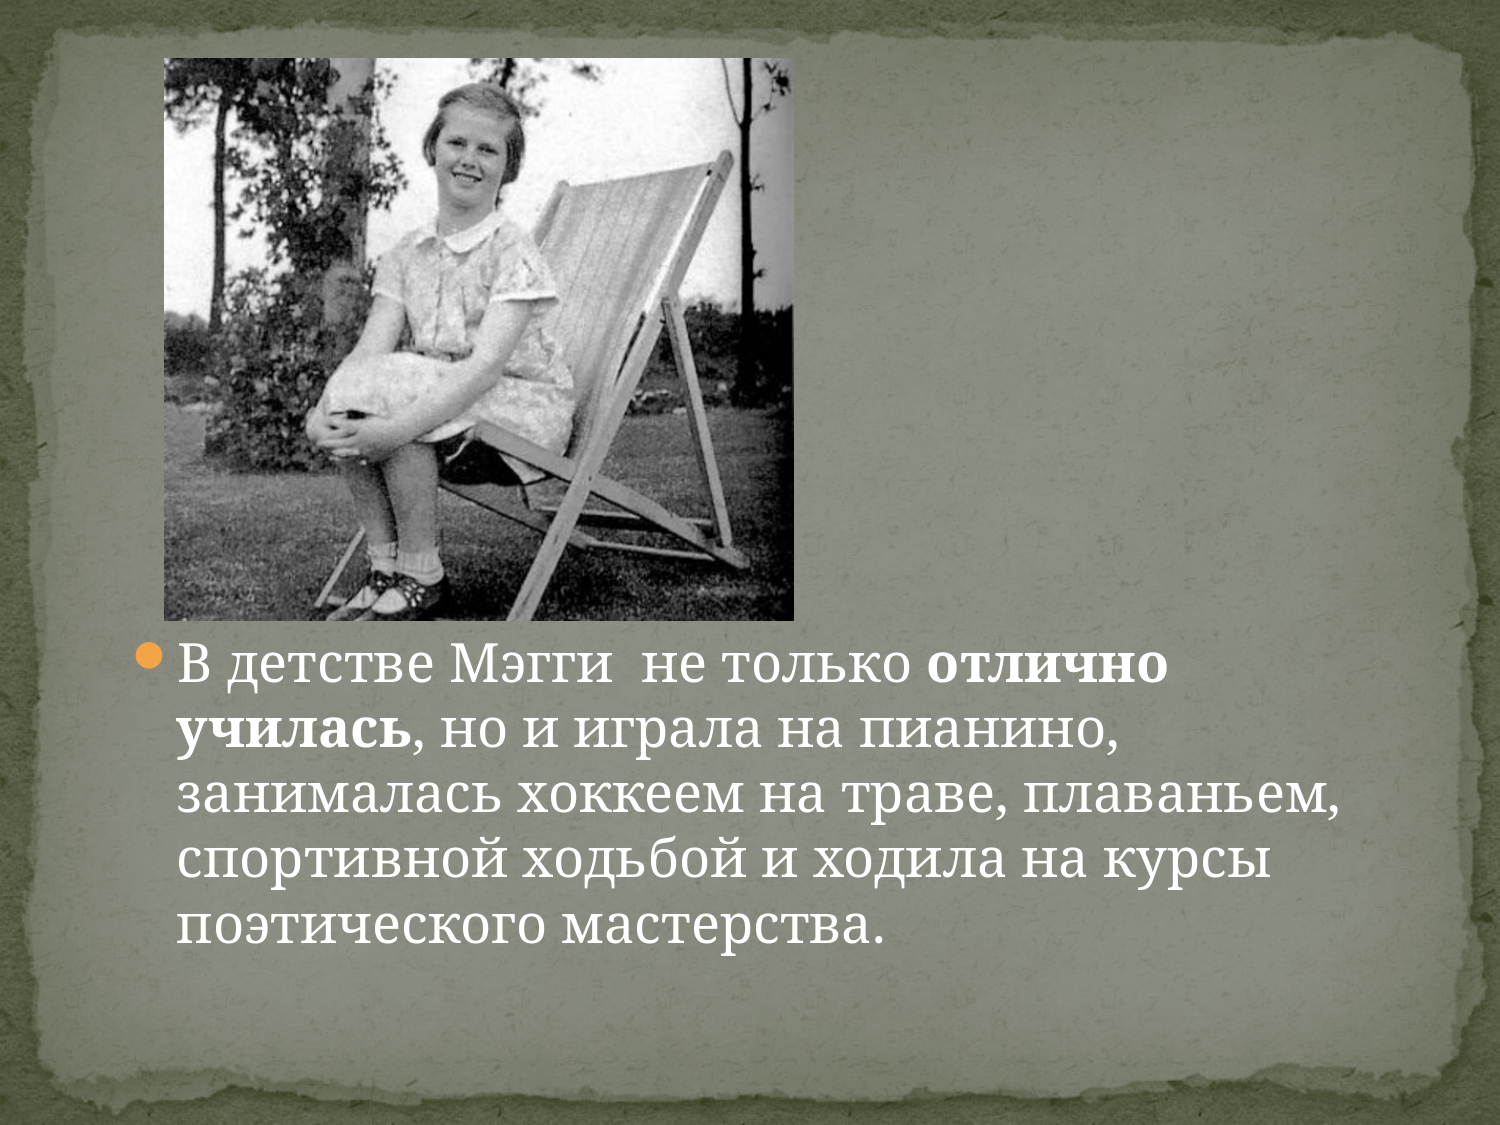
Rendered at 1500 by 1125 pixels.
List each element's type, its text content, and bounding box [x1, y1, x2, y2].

list В детстве Мэгги не только отлично училась, но и играла на пианино, занималась хоккеем на траве, плаваньем, спортивной ходьбой и ходила на курсы поэтического мастерства. [117, 621, 1425, 1000]
picture [164, 58, 794, 621]
